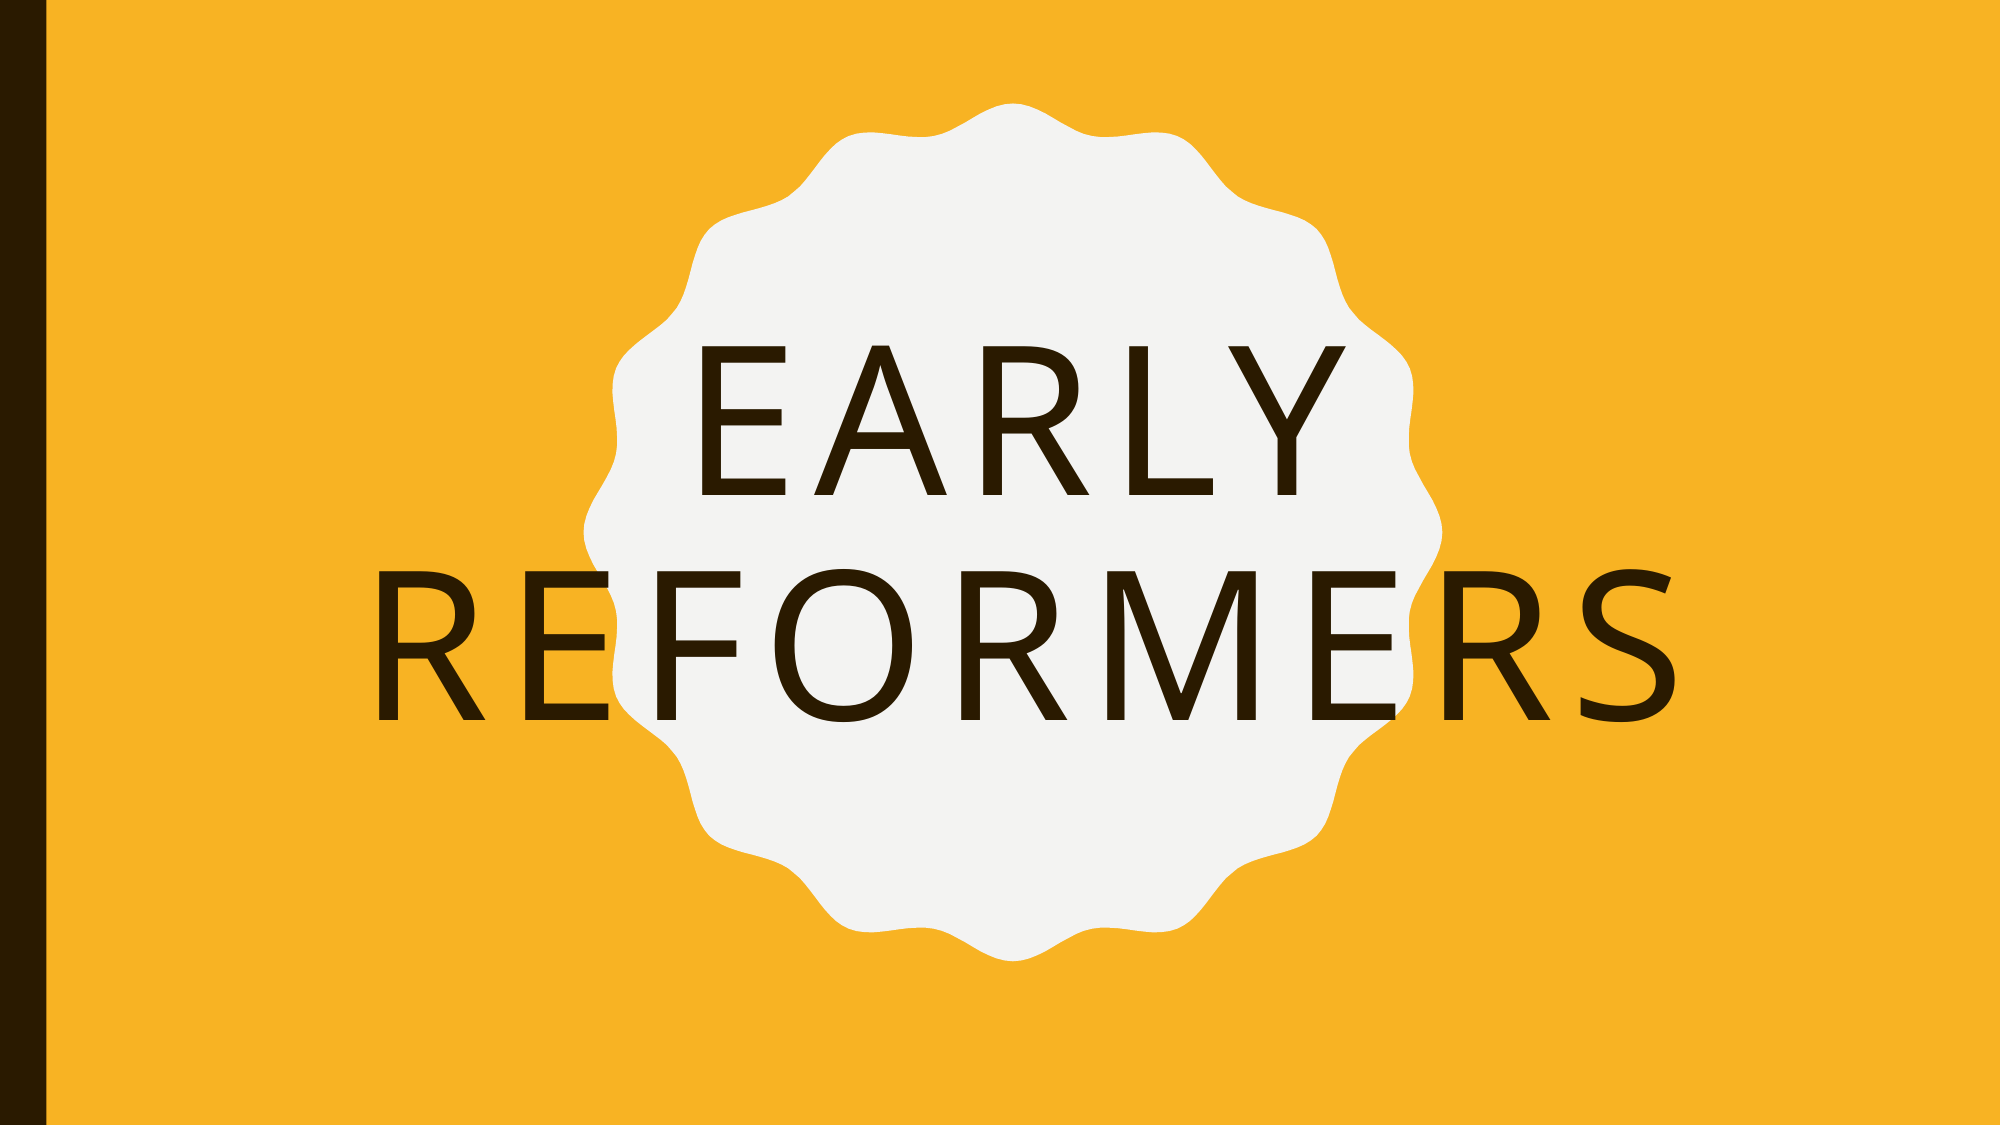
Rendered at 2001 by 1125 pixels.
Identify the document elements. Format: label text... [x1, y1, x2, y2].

title Early REformers [176, 180, 1870, 902]
